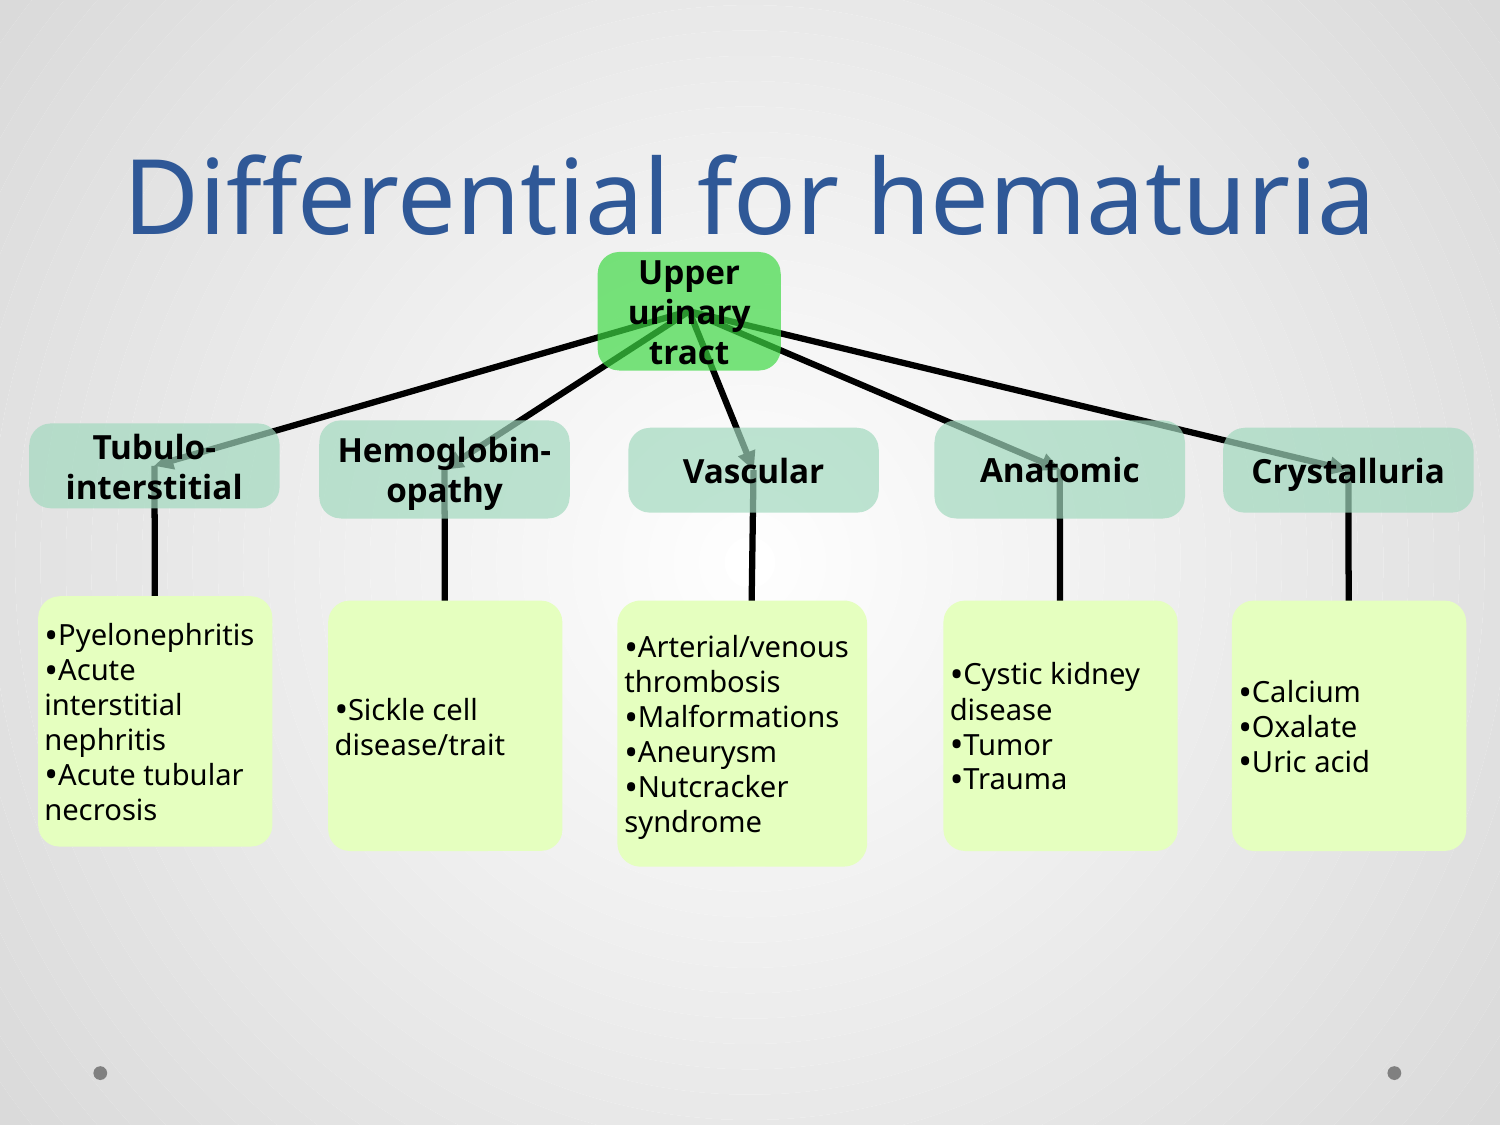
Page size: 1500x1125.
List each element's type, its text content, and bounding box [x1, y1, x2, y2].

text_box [1222, 427, 1474, 513]
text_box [327, 600, 563, 852]
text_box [943, 600, 1178, 852]
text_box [617, 600, 868, 867]
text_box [628, 427, 880, 513]
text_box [318, 420, 570, 519]
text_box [28, 423, 280, 509]
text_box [37, 595, 273, 847]
title Differential for hematuria [75, 0, 1425, 263]
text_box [597, 251, 781, 371]
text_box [1231, 600, 1467, 852]
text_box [934, 420, 1186, 519]
